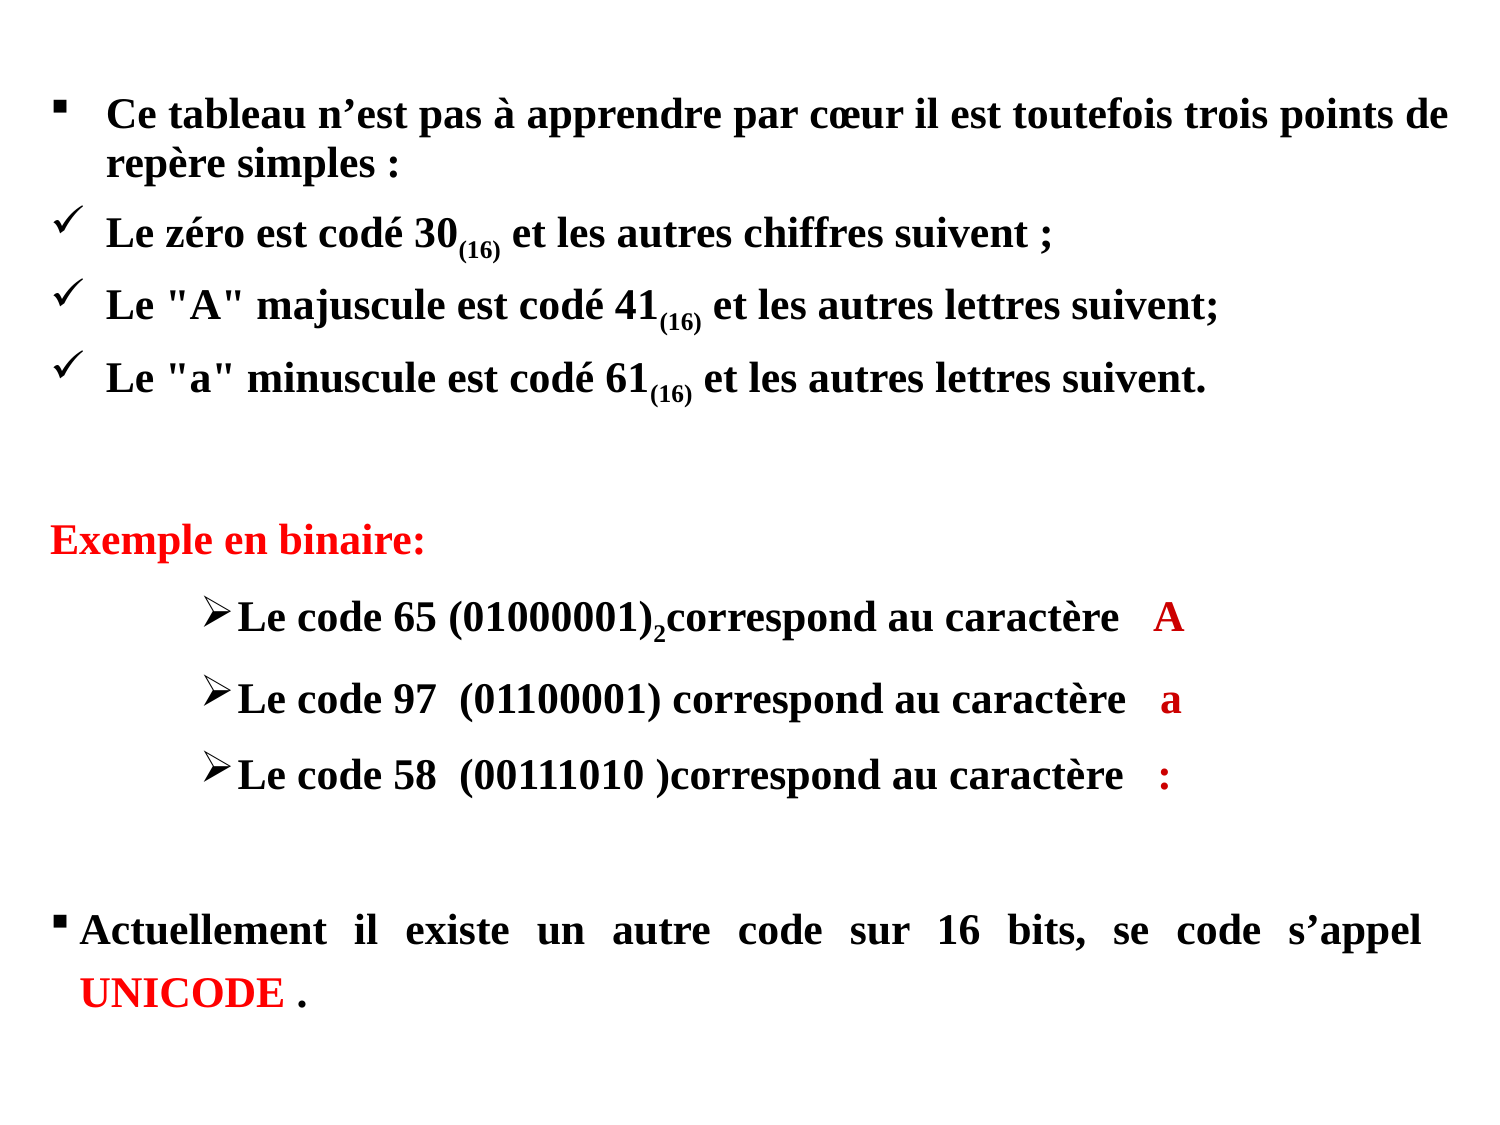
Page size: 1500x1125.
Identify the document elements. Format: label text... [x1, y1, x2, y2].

list Ce tableau n’est pas à apprendre par cœur il est toutefois trois points de repère simples : Le zéro est codé 30(16) et les autres chiffres suivent ; Le "A" majuscule est codé 41(16) et les autres lettres suivent; Le "a" minuscule est codé 61(16) et les autres lettres suivent. Exemple en binaire: Le code 65 (01000001)2correspond au caractère A Le code 97 (01100001) correspond au caractère a Le code 58 (00111010 )correspond au caractère : Actuellement il existe un autre code sur 16 bits, se code s’appel UNICODE . [34, 81, 1466, 973]
